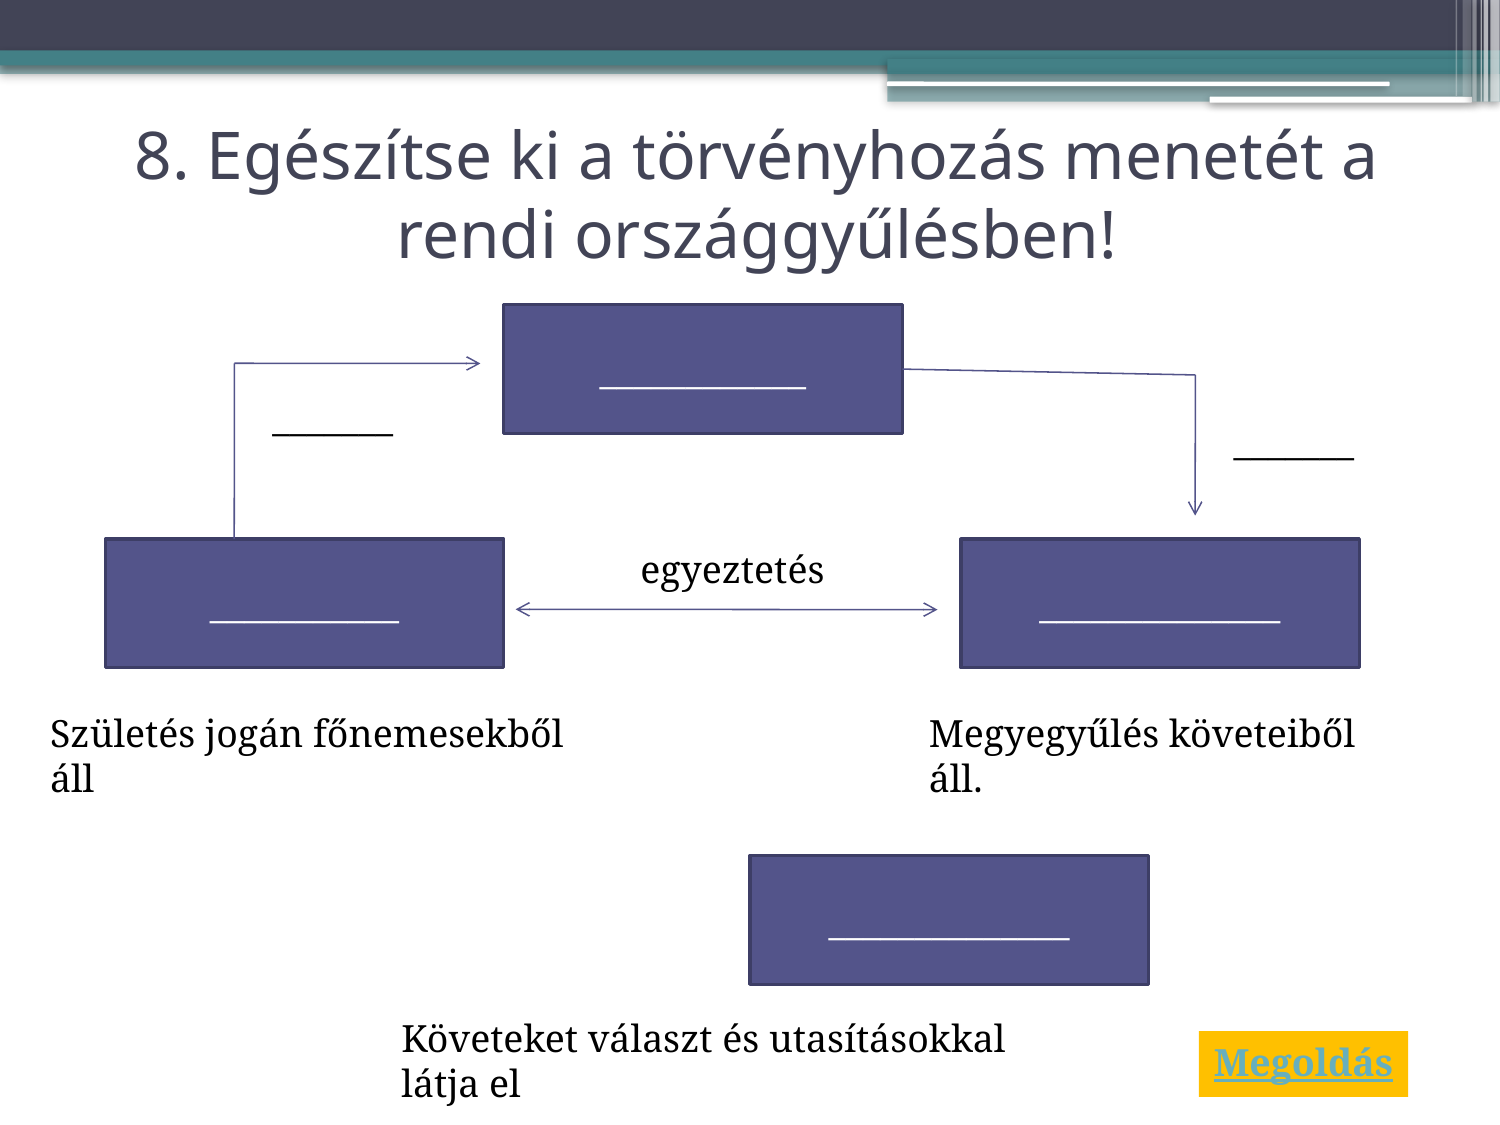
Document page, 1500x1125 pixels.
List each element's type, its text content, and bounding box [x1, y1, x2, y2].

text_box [902, 368, 1196, 376]
text_box Követeket választ és utasításokkal látja el [386, 1007, 1102, 1113]
text_box ______________ [959, 537, 1361, 669]
text_box Születés jogán főnemesekből áll [35, 703, 598, 808]
text_box Megyegyűlés követeiből áll. [913, 703, 1407, 808]
text_box Megoldás [1198, 1031, 1409, 1097]
title 8. Egészítse ki a törvényhozás menetét a rendi országgyűlésben! [82, 105, 1432, 281]
text_box ____________ [502, 303, 904, 435]
text_box egyeztetés [527, 538, 938, 599]
text_box _______ [257, 386, 481, 447]
text_box ______________ [748, 854, 1150, 986]
text_box ___________ [104, 537, 505, 669]
text_box _______ [1218, 410, 1442, 470]
